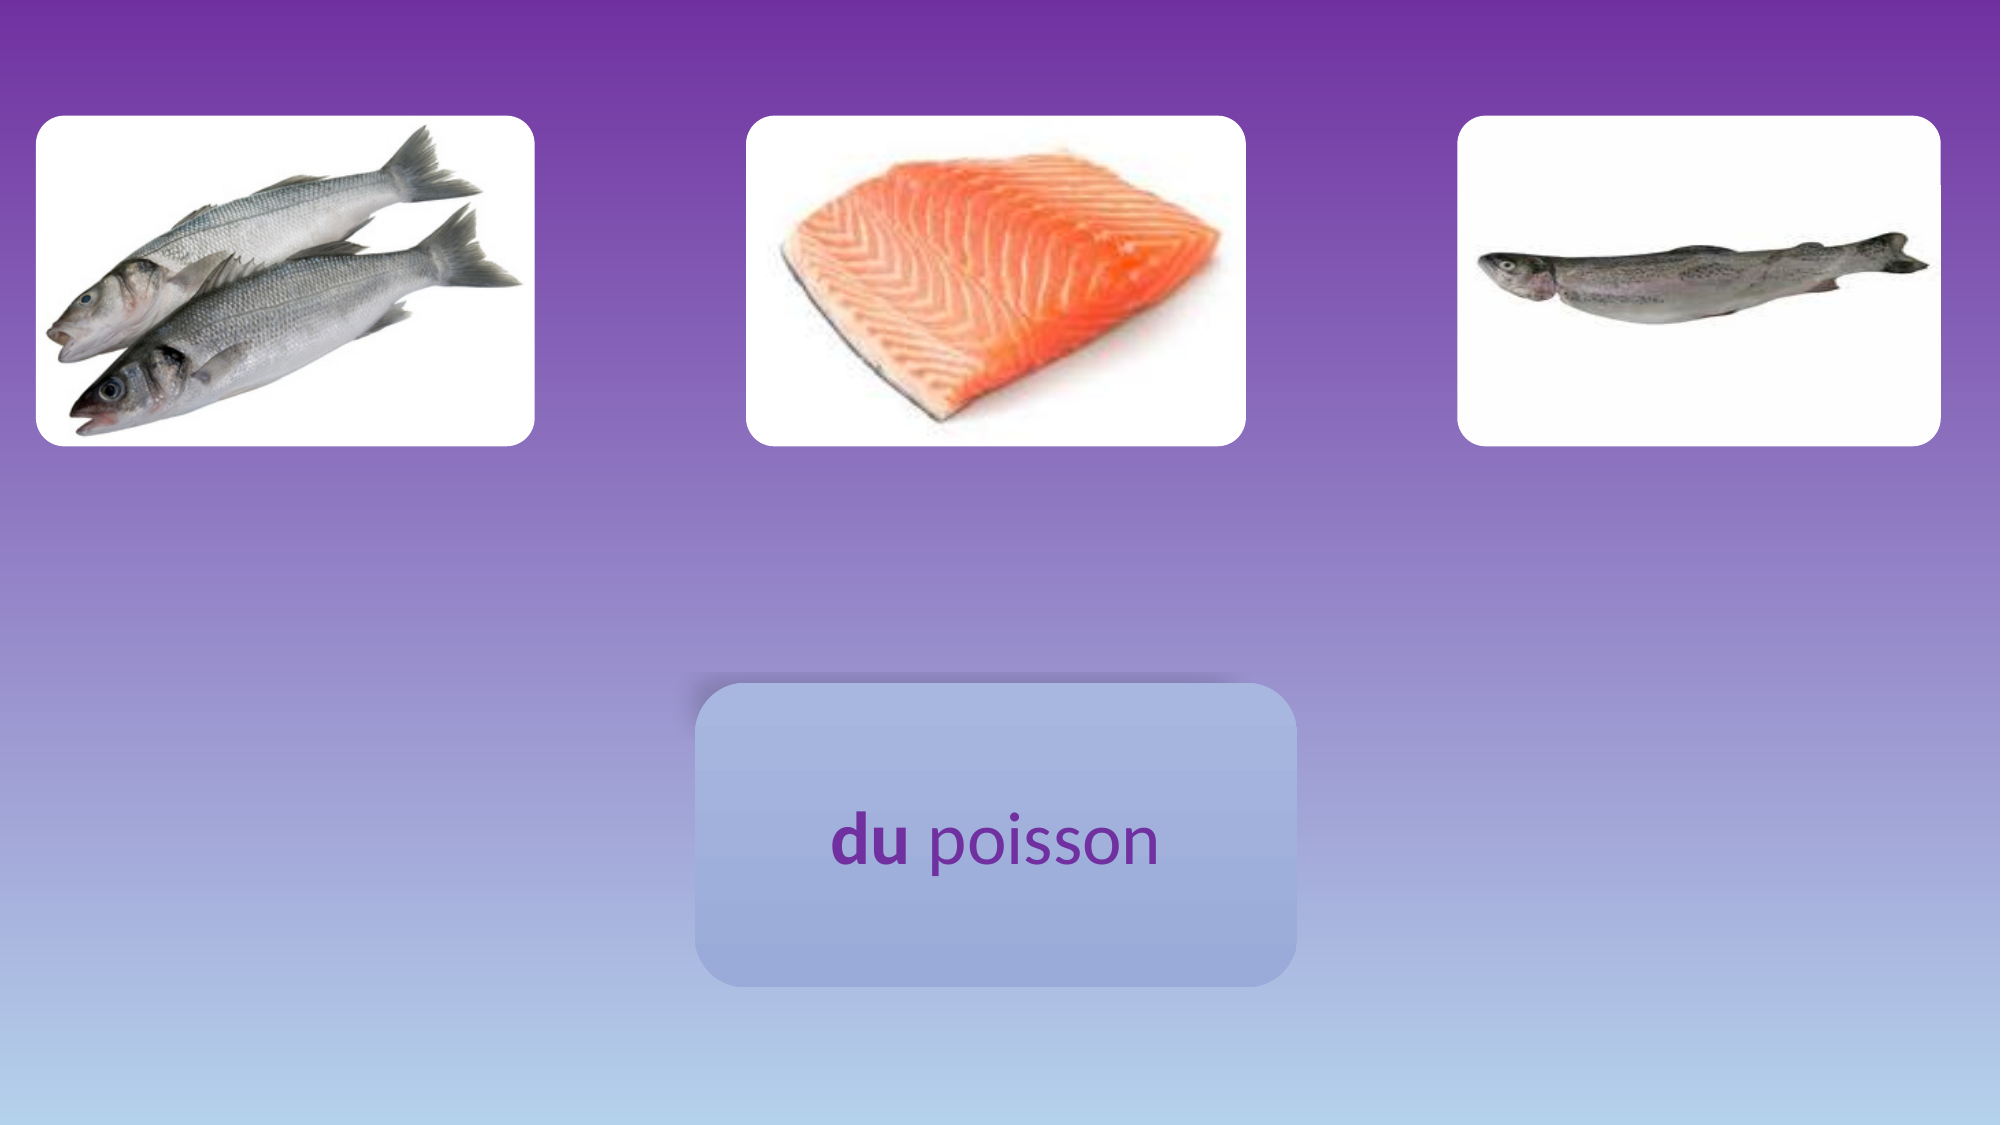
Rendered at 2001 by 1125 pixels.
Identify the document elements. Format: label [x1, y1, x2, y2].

picture [746, 115, 1246, 447]
picture [1457, 115, 1941, 447]
text_box [677, 81, 1222, 481]
picture [35, 115, 535, 447]
text_box [0, 0, 2000, 1121]
